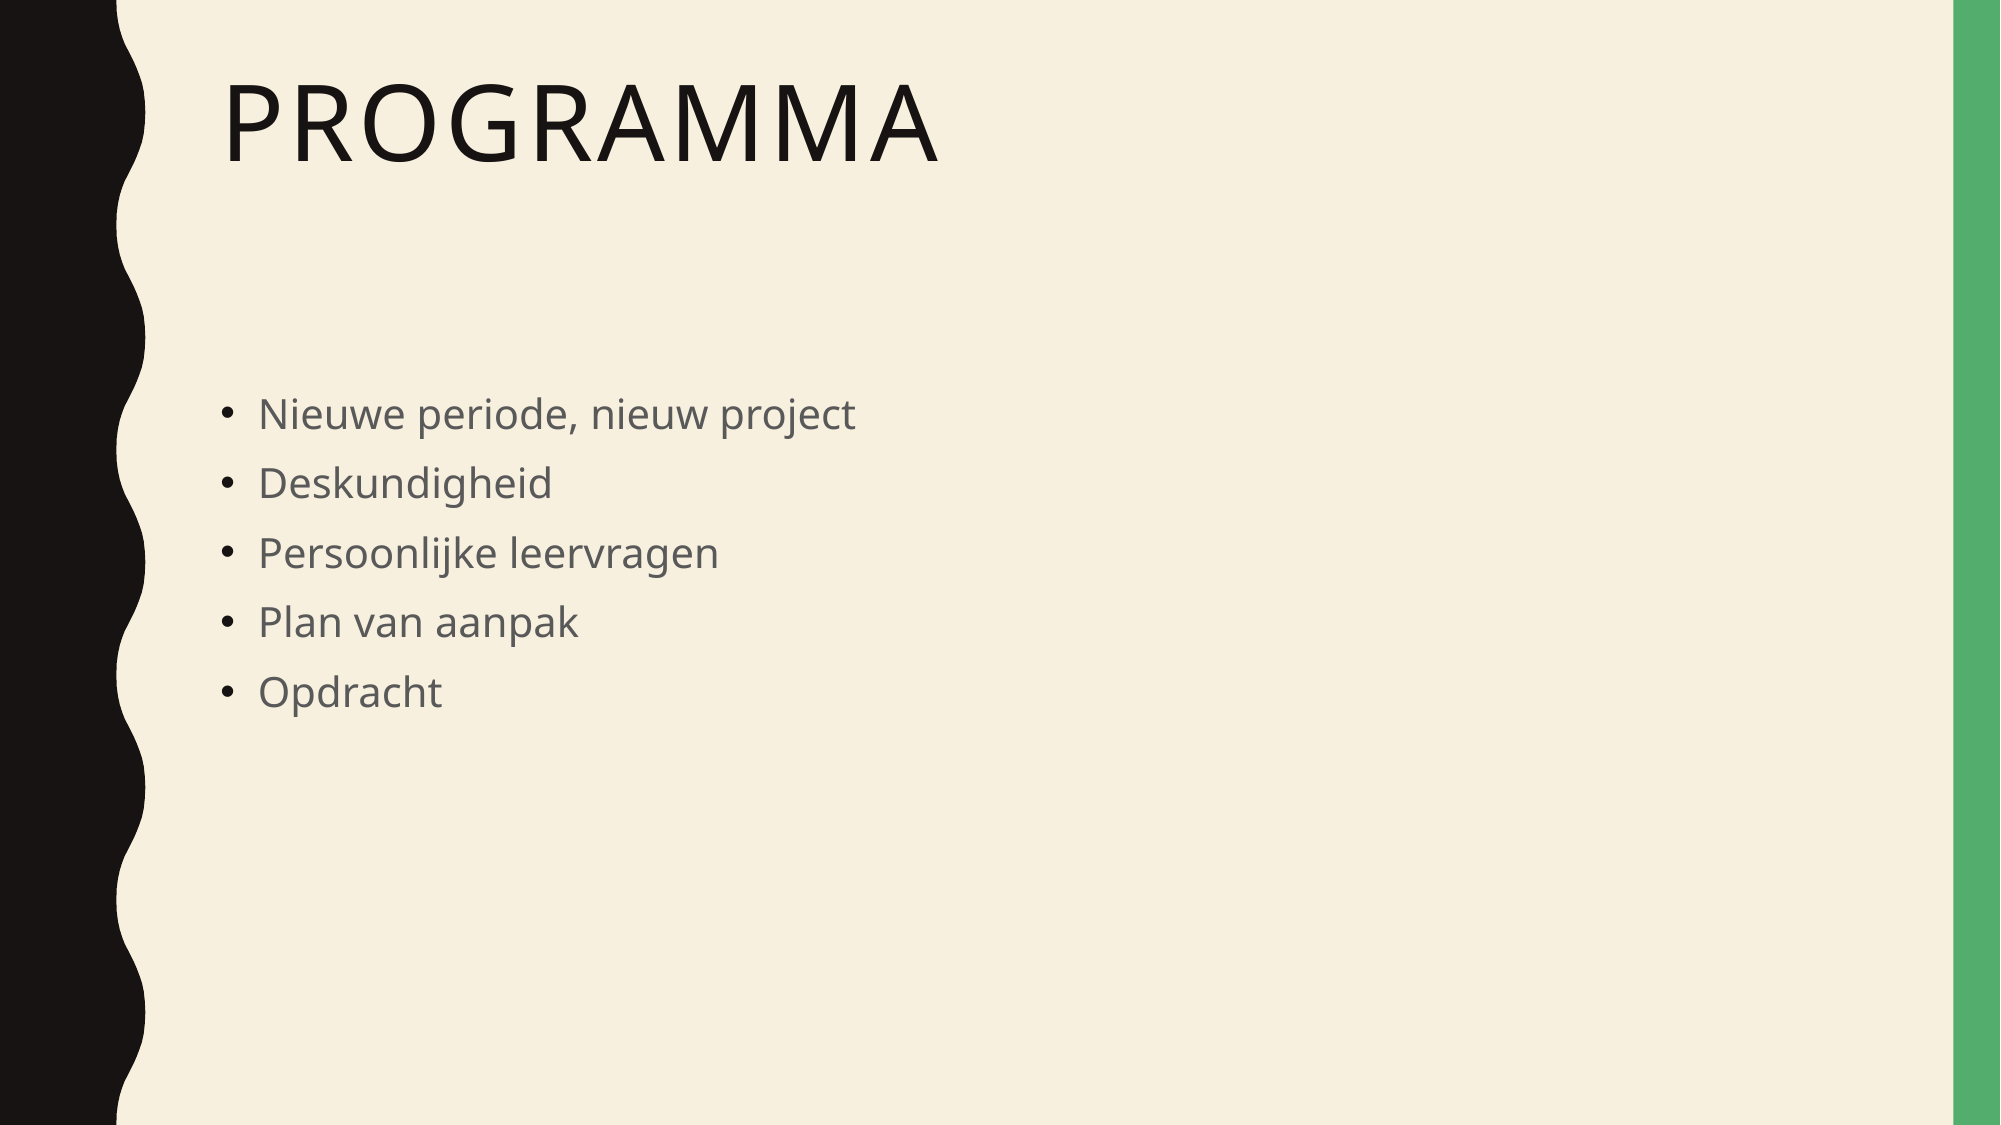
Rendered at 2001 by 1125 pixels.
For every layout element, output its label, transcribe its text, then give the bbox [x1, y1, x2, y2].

list Nieuwe periode, nieuw project Deskundigheid Persoonlijke leervragen Plan van aanpak Opdracht [205, 375, 1875, 965]
title Programma [205, 62, 1875, 308]
